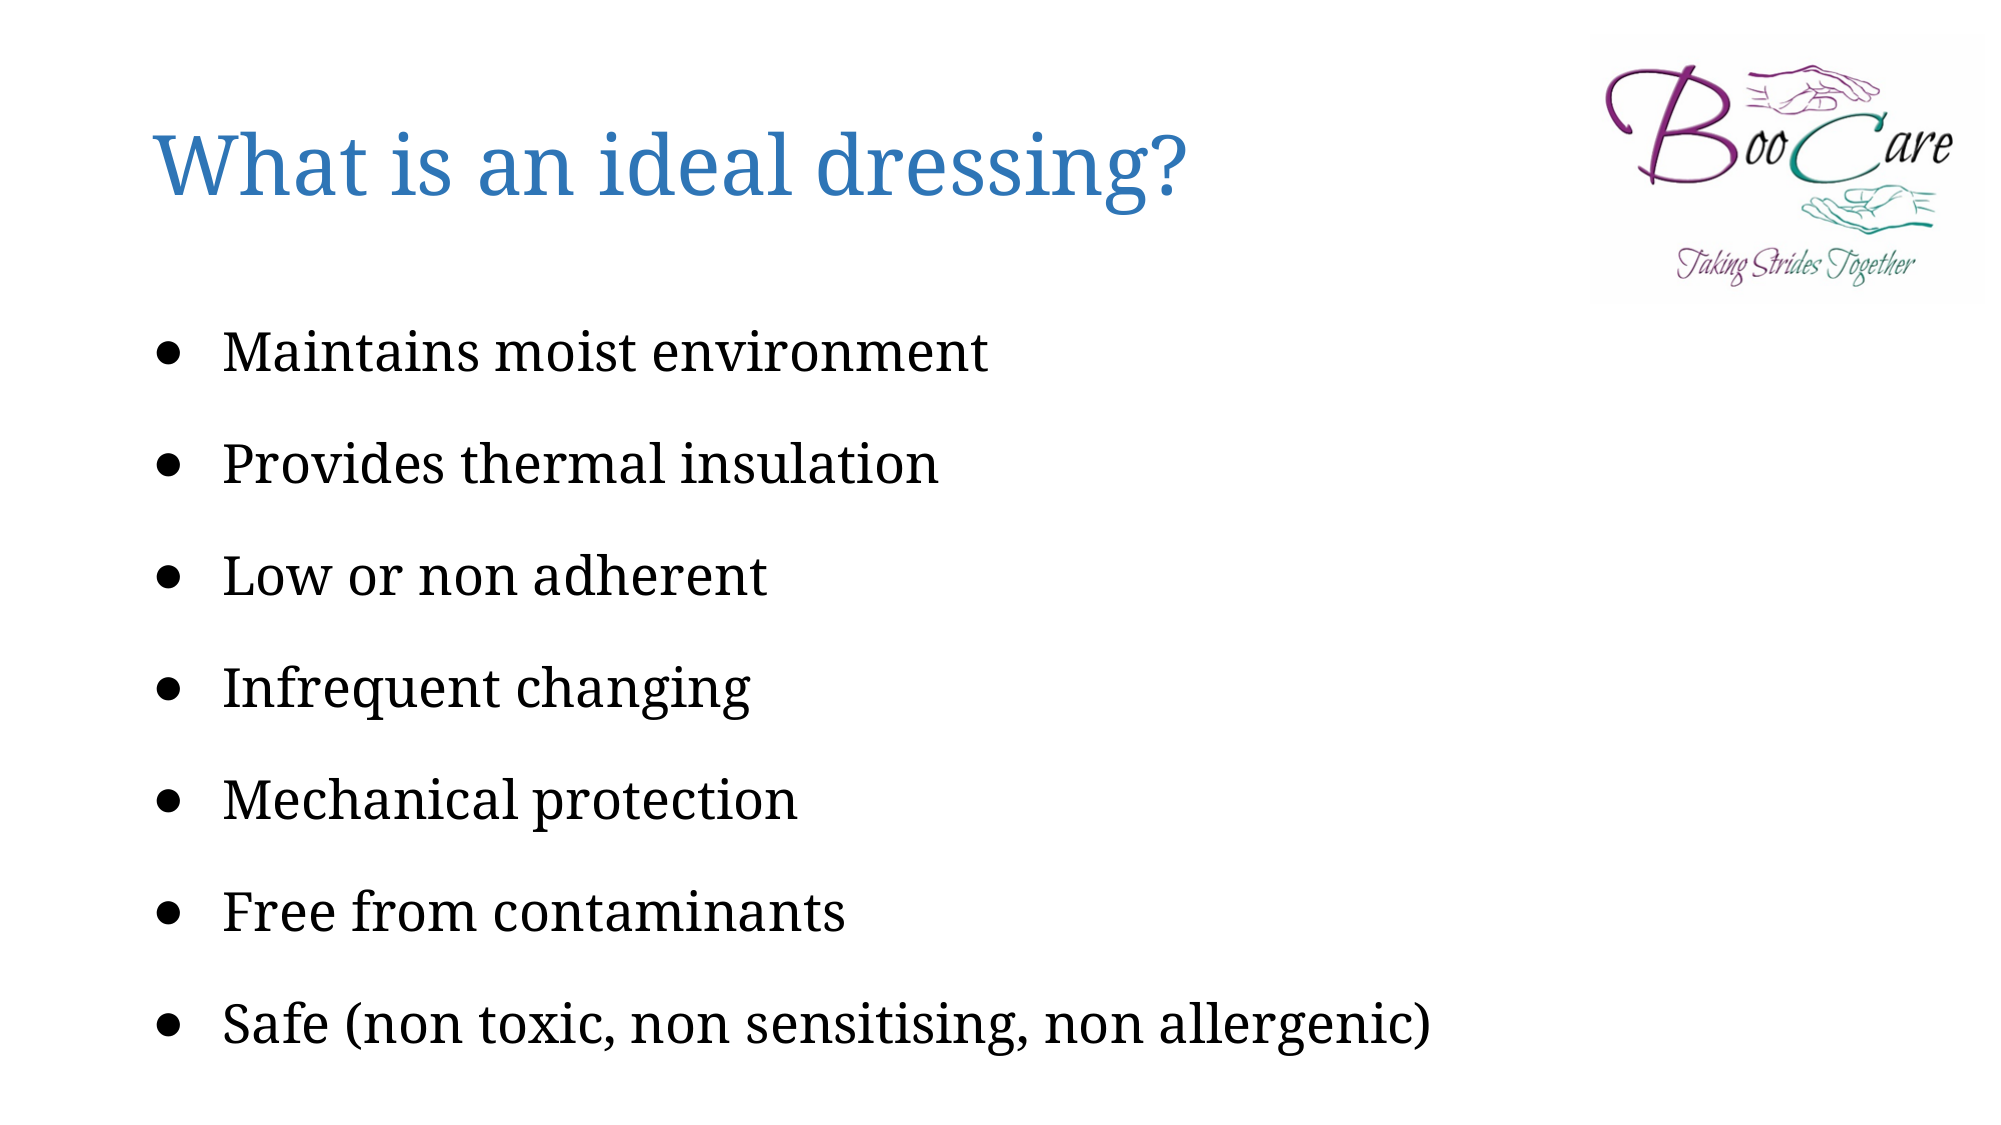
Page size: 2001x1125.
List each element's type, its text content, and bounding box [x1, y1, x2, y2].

picture [1590, 34, 1985, 304]
title What is an ideal dressing? [137, 59, 1590, 277]
list Maintains moist environment Provides thermal insulation Low or non adherent Infrequent changing Mechanical protection Free from contaminants Safe (non toxic, non sensitising, non allergenic) [137, 277, 1591, 1068]
